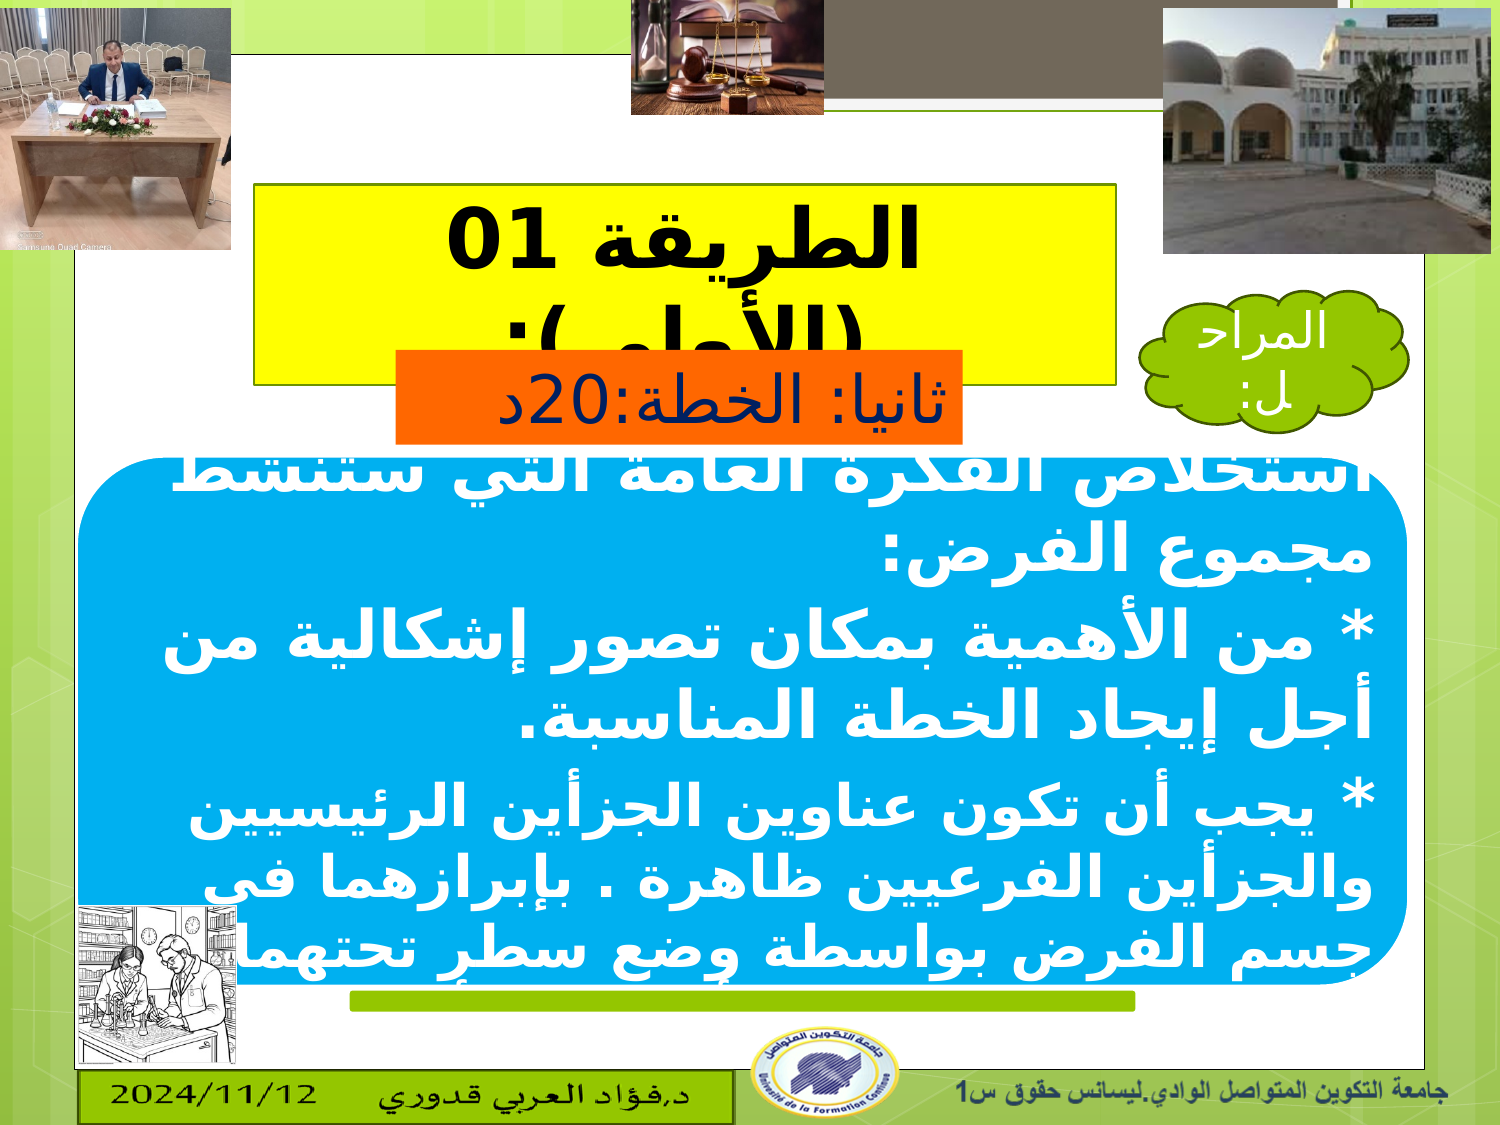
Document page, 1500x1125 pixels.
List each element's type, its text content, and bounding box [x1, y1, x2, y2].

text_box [76, 455, 1409, 1017]
picture [76, 904, 901, 1125]
picture [631, 0, 824, 115]
text_box الطريقة 01 (الأولى): [253, 183, 1117, 386]
text_box ثانيا: الخطة:20د [395, 349, 963, 445]
text_box المراحل: [1138, 289, 1410, 435]
picture [1163, 8, 1491, 254]
picture [0, 8, 231, 250]
picture [926, 1064, 1466, 1125]
